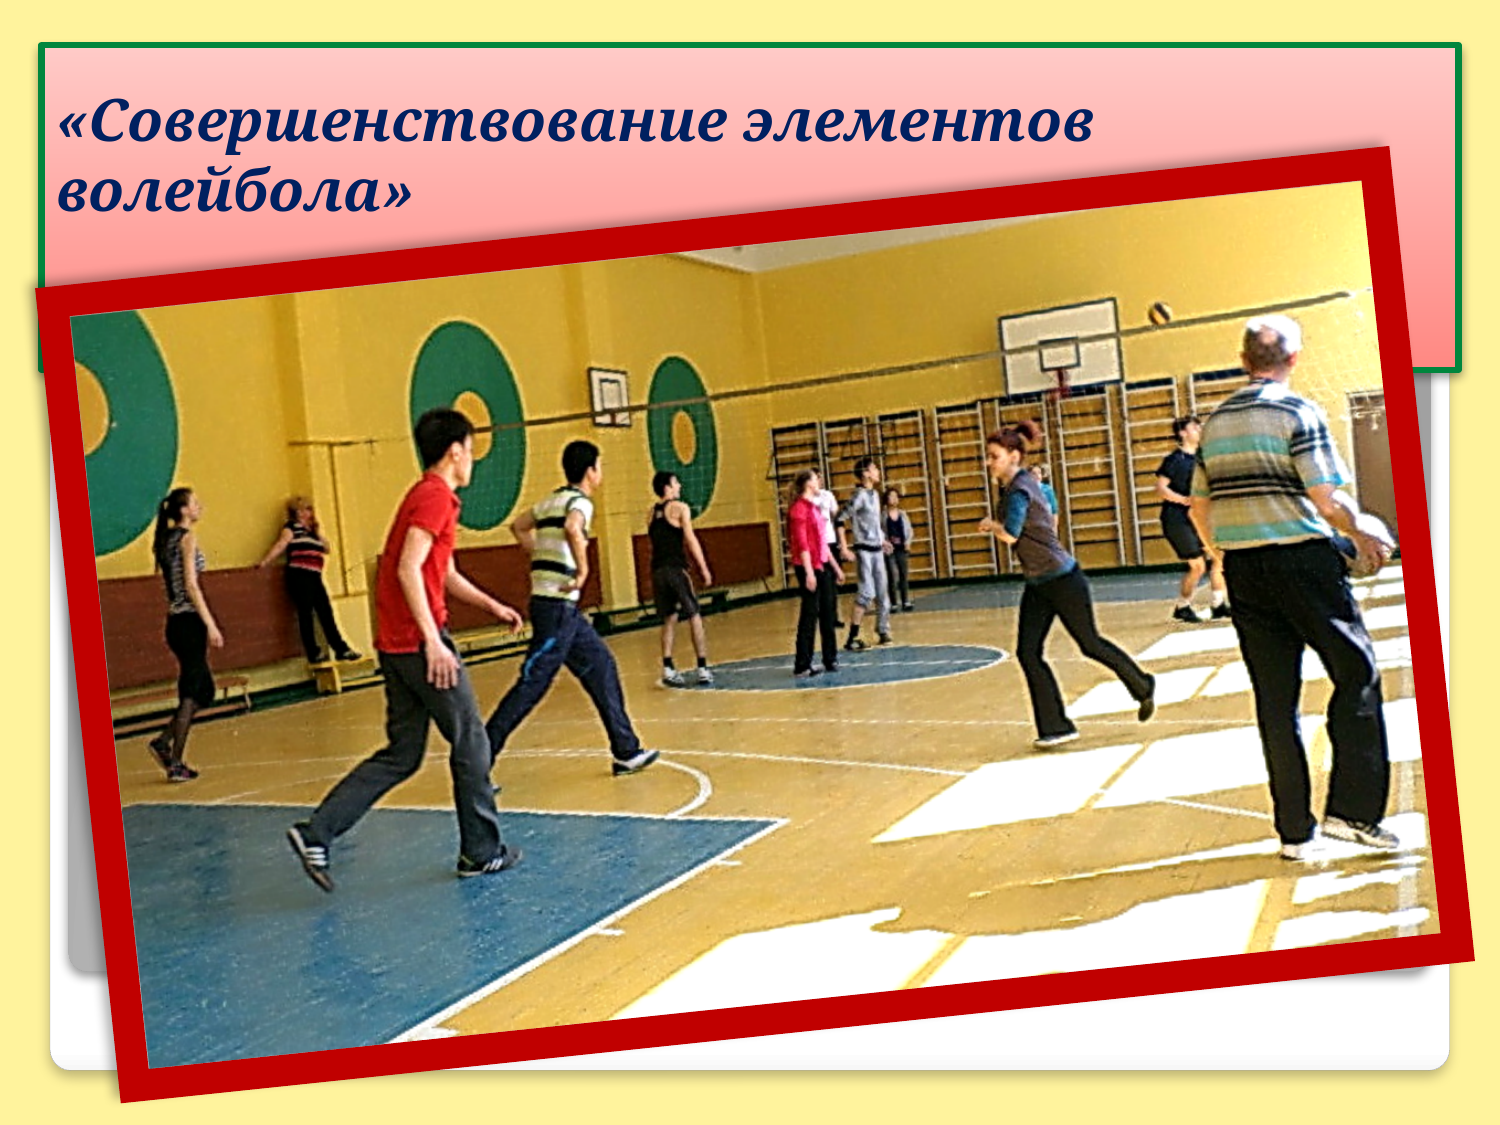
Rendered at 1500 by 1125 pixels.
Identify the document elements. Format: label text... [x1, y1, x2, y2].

title «Совершенствование элементов волейбола» [41, 44, 1459, 371]
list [105, 245, 1405, 1004]
